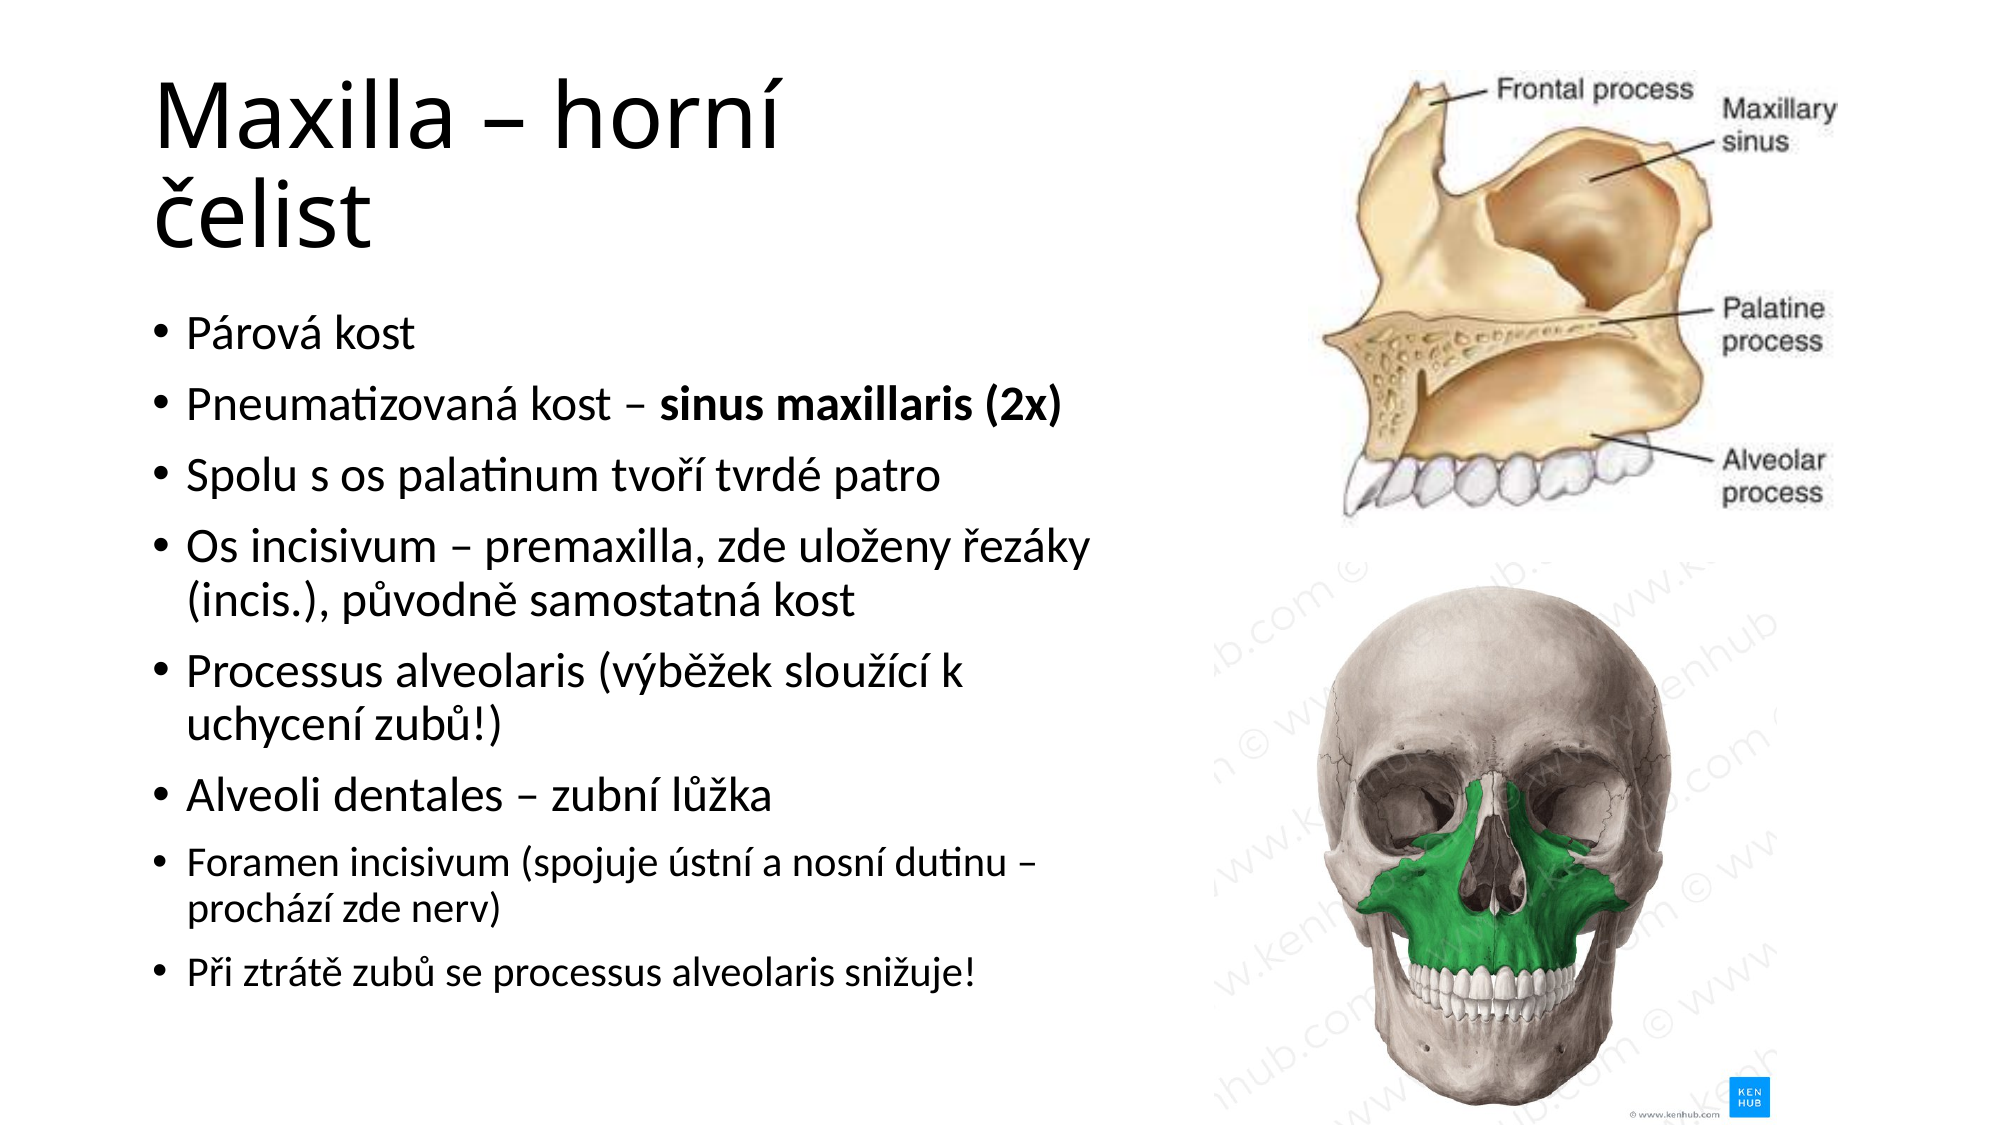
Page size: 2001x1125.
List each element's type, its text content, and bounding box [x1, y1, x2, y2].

list Párová kost Pneumatizovaná kost – sinus maxillaris (2x) Spolu s os palatinum tvoří tvrdé patro Os incisivum – premaxilla, zde uloženy řezáky (incis.), původně samostatná kost Processus alveolaris (výběžek sloužící k uchycení zubů!) Alveoli dentales – zubní lůžka Foramen incisivum (spojuje ústní a nosní dutinu – prochází zde nerv) Při ztrátě zubů se processus alveolaris snižuje! [137, 299, 1132, 1014]
picture [1214, 562, 1777, 1125]
picture [1308, 70, 1838, 528]
title Maxilla – horní čelist [137, 59, 1000, 278]
